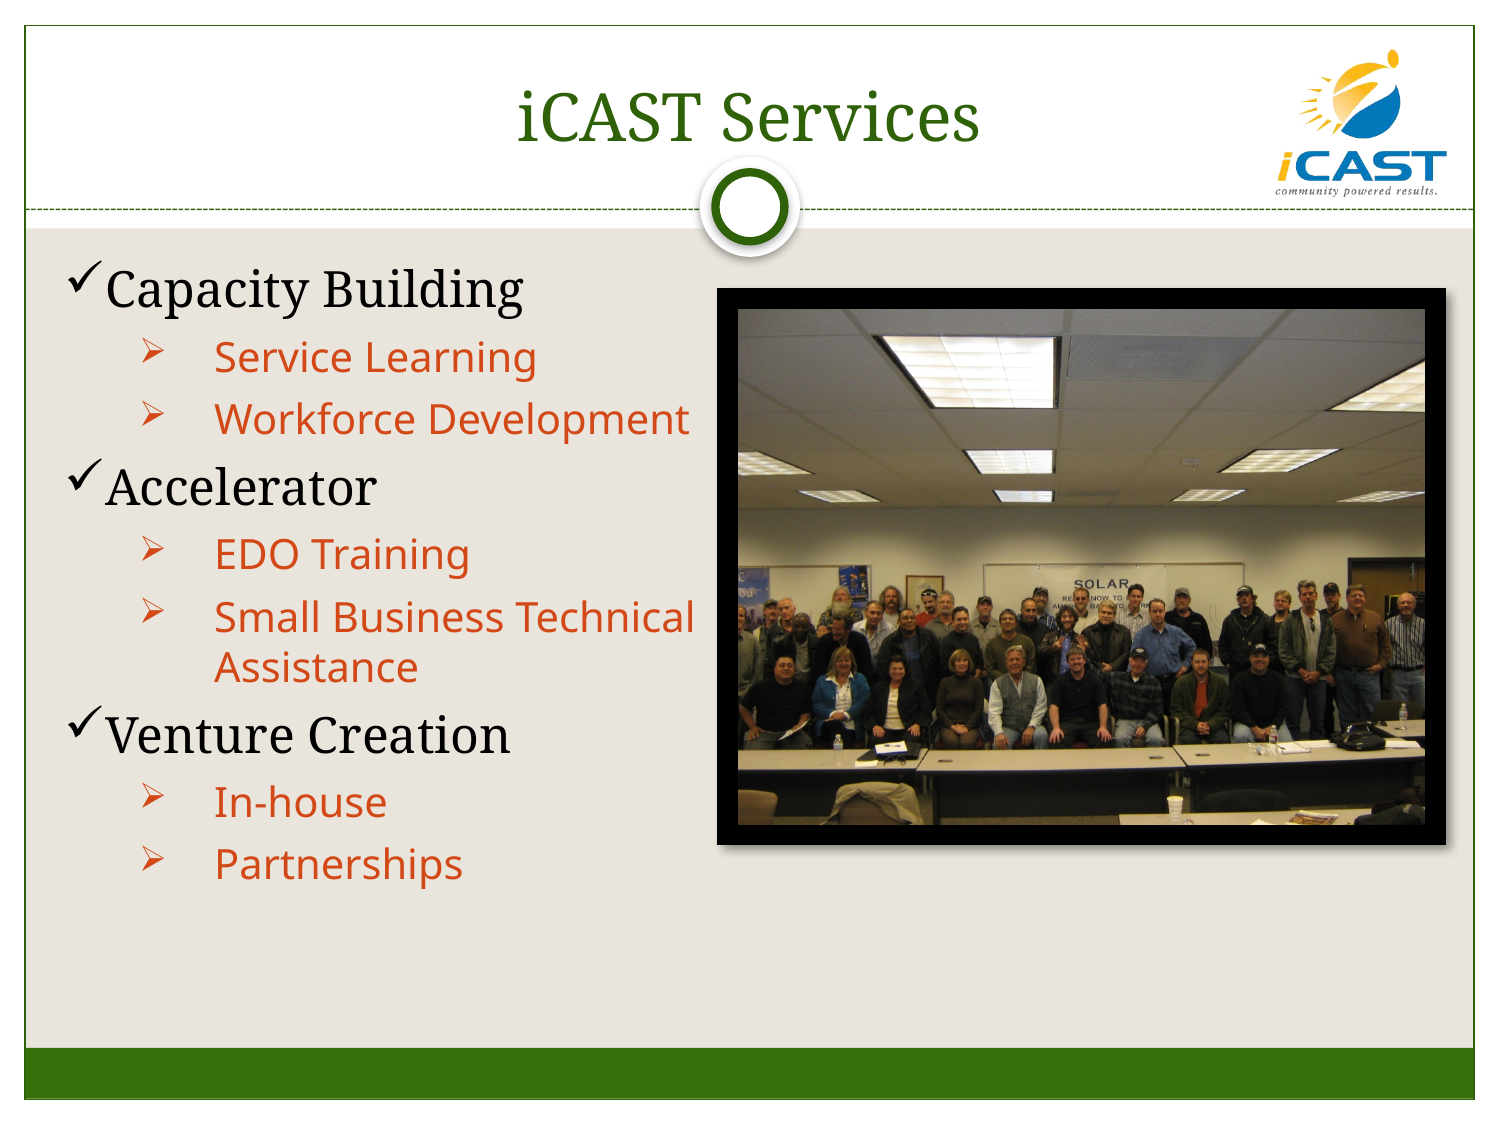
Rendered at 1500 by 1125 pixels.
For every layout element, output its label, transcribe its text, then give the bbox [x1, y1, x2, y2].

text_box iCAST Services [52, 37, 1448, 162]
picture [737, 308, 1426, 825]
picture [1274, 49, 1449, 201]
list Capacity Building Service Learning Workforce Development Accelerator EDO Training Small Business Technical Assistance Venture Creation In-house Partnerships [49, 250, 1445, 1038]
text_box [10, 0, 178, 92]
